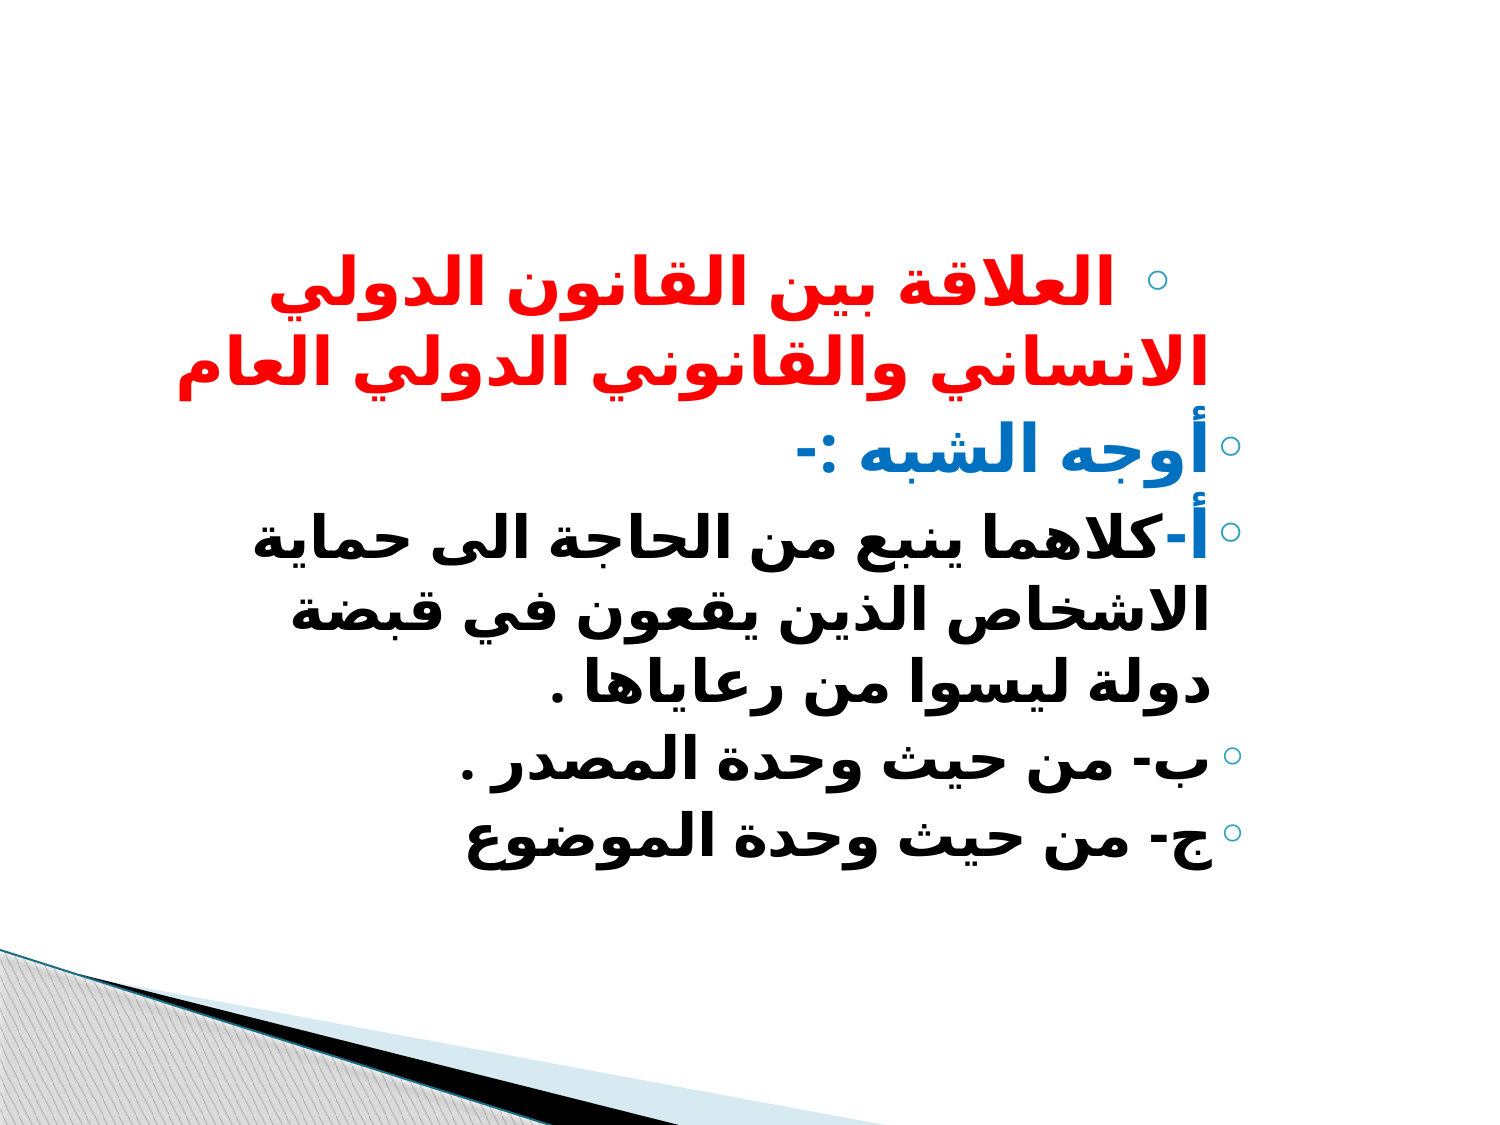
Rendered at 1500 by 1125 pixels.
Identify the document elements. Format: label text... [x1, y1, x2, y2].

list العلاقة بين القانون الدولي الانساني والقانوني الدولي العام أوجه الشبه :- أ-كلاهما ينبع من الحاجة الى حماية الاشخاص الذين يقعون في قبضة دولة ليسوا من رعاياها . ب- من حيث وحدة المصدر . ج- من حيث وحدة الموضوع [159, 231, 1319, 963]
